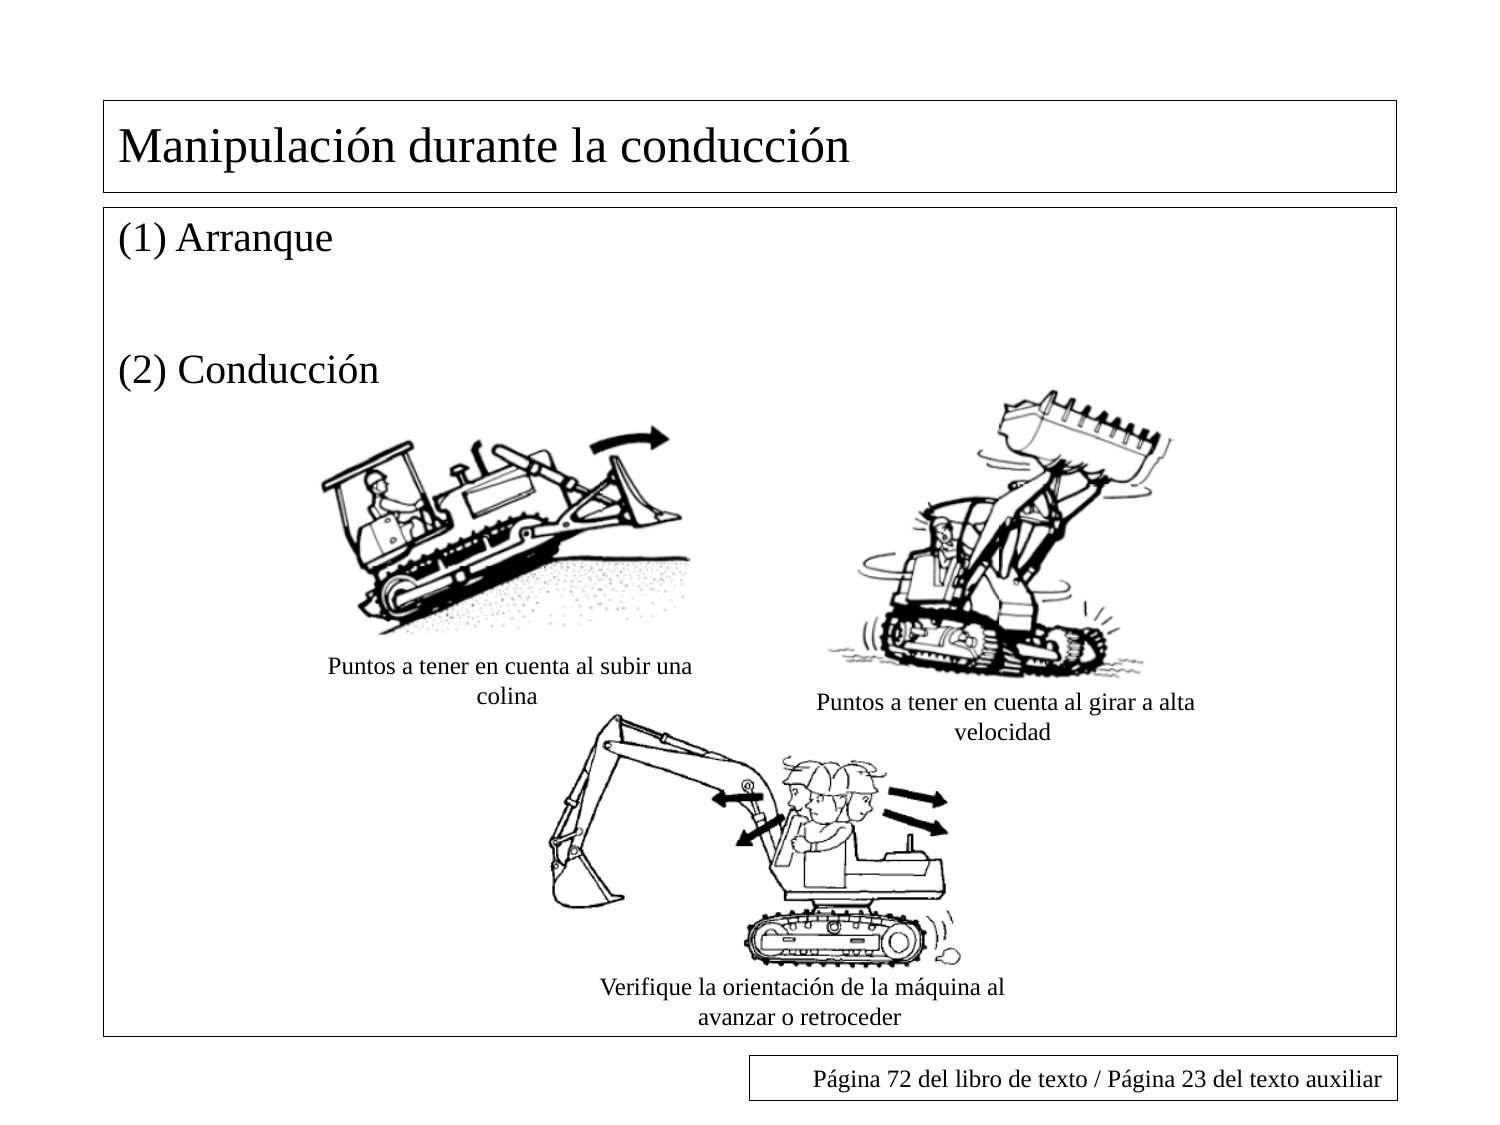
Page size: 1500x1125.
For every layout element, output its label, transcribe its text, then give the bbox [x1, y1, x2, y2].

text_box Verifique la orientación de la máquina al avanzar o retroceder [583, 963, 1022, 1038]
text_box Página 72 del libro de texto / Página 23 del texto auxiliar [749, 1055, 1398, 1101]
picture [314, 401, 707, 650]
title Manipulación durante la conducción [103, 100, 1397, 193]
picture [545, 704, 972, 981]
picture [810, 381, 1202, 687]
text_box Puntos a tener en cuenta al girar a alta velocidad [786, 678, 1226, 754]
text_box Puntos a tener en cuenta al subir una colina [290, 641, 730, 717]
text_box (1) Arranque (2) Conducción [103, 207, 1397, 1037]
